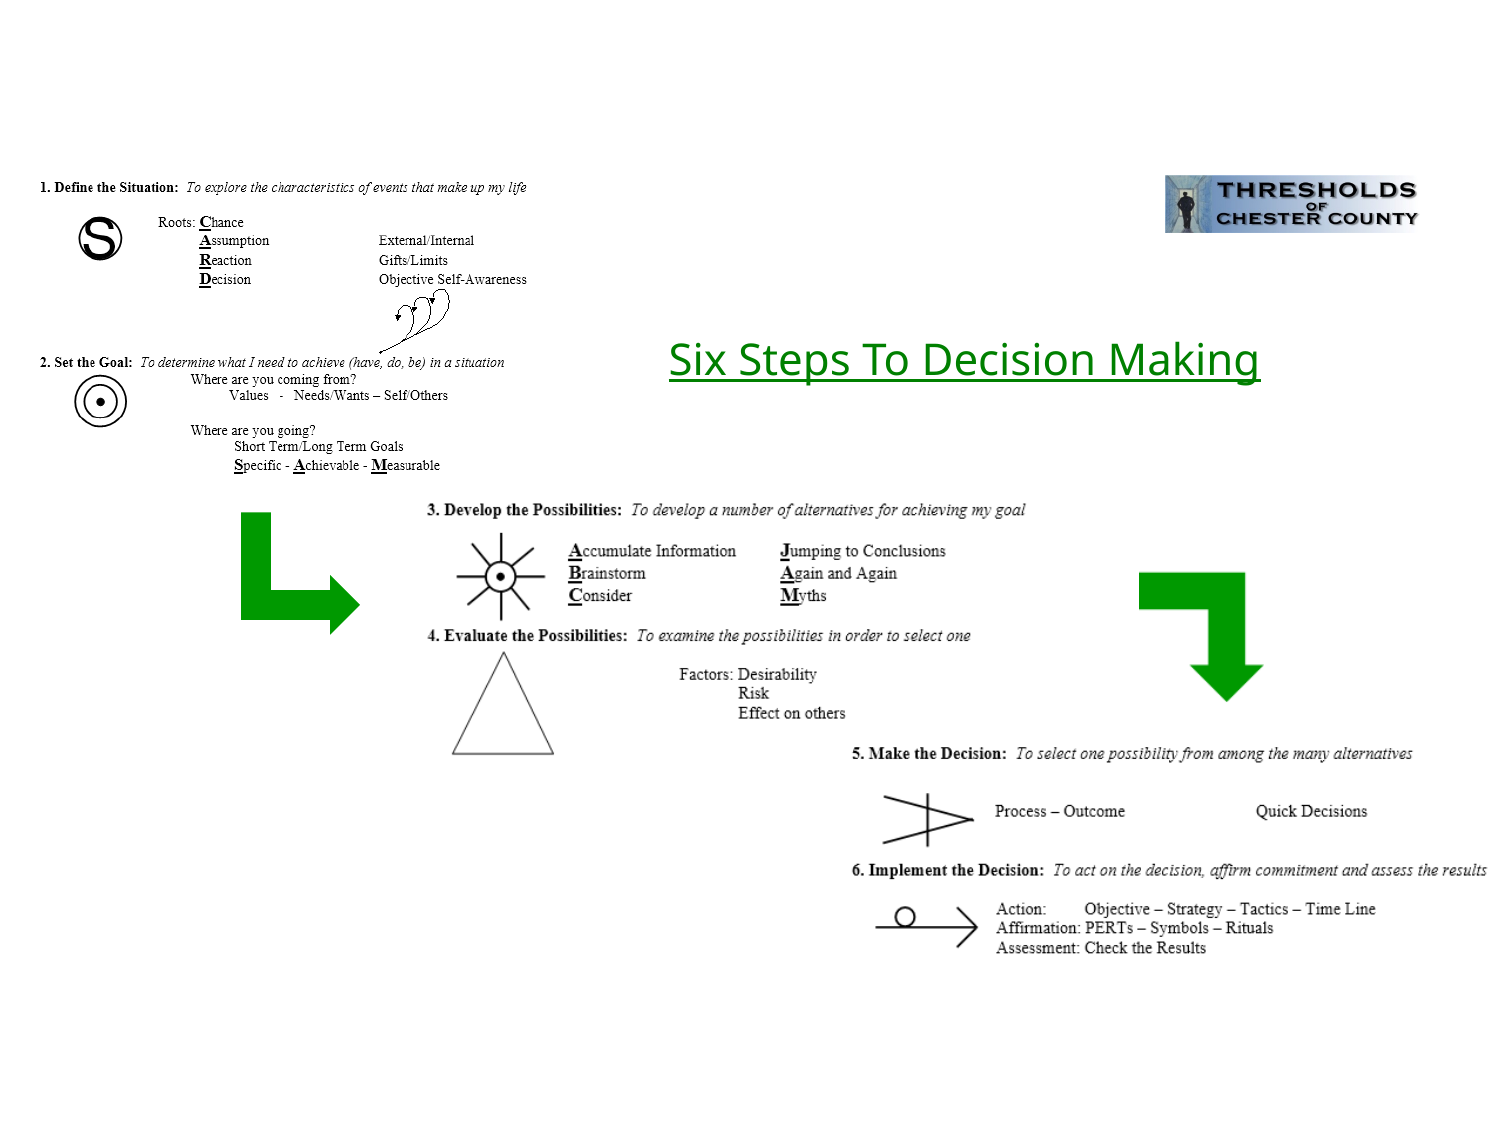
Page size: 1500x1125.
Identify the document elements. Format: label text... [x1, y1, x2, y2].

picture [1139, 547, 1278, 723]
text_box Six Steps To Decision Making [653, 330, 1438, 390]
picture [29, 175, 533, 478]
text_box [239, 511, 362, 638]
picture [418, 493, 1491, 964]
picture [1165, 175, 1420, 233]
